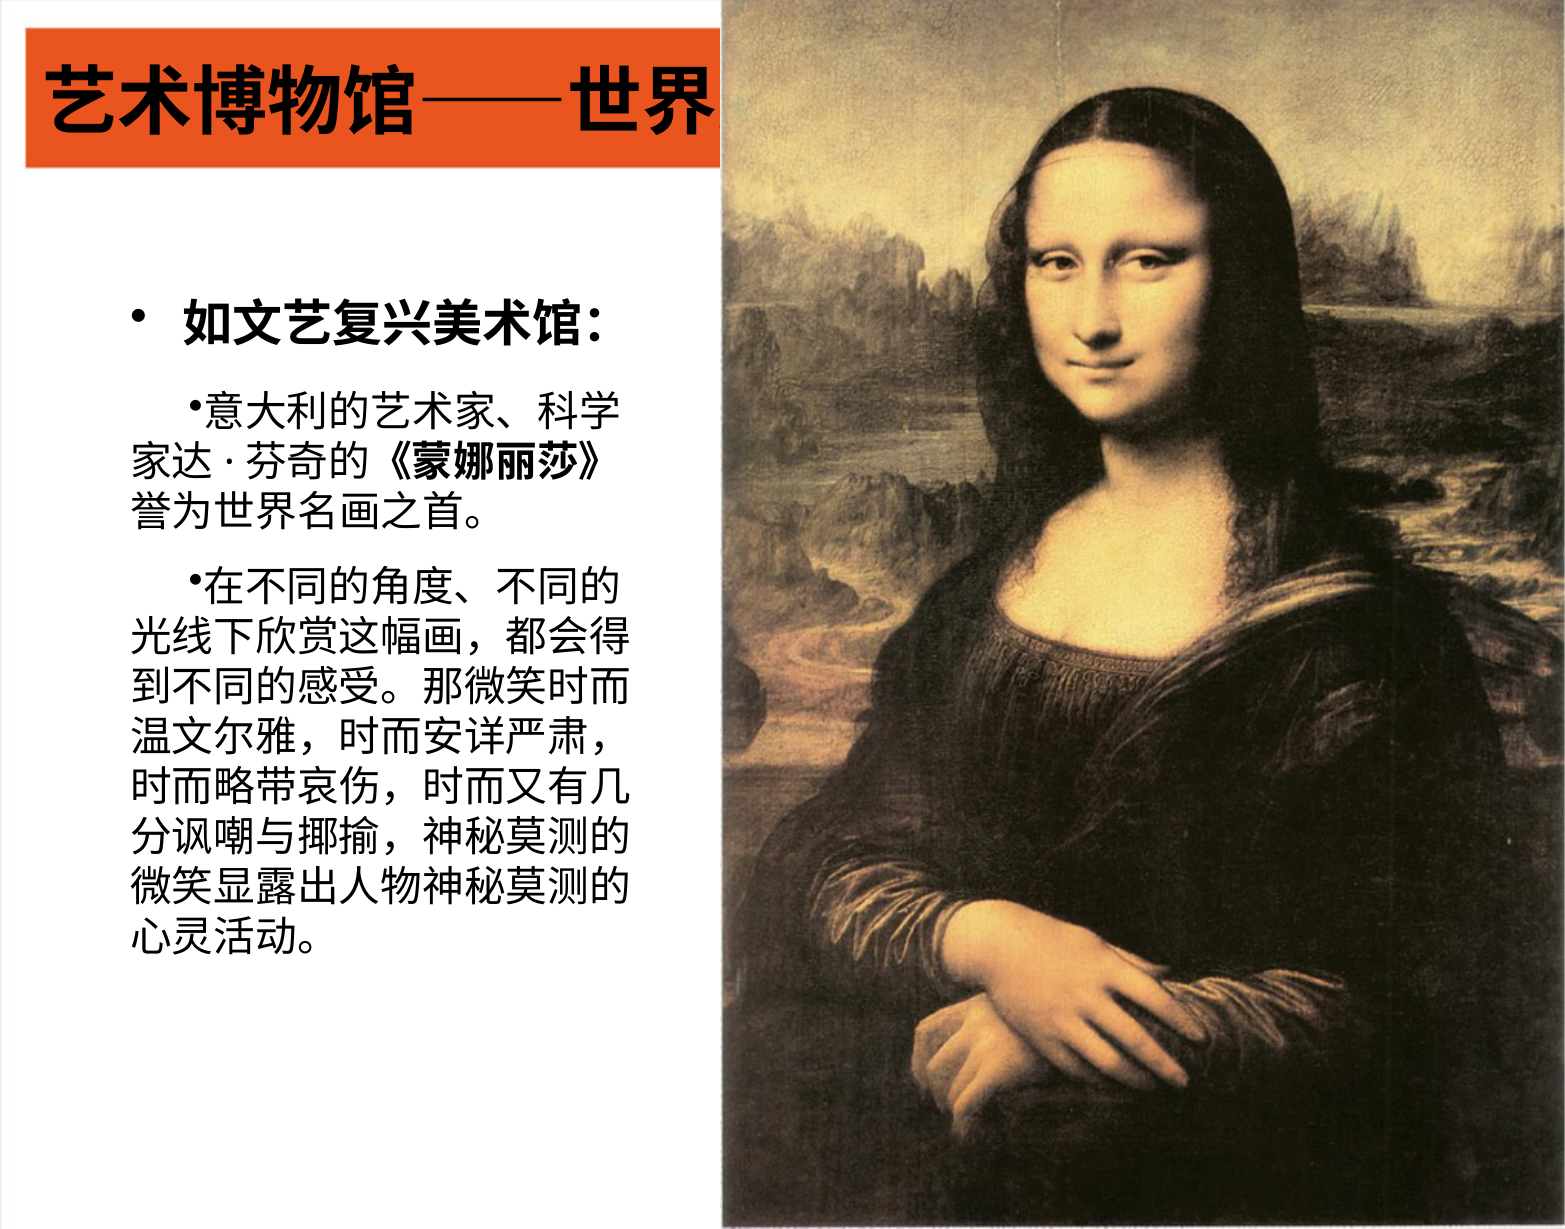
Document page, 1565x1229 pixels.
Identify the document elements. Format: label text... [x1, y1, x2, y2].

text_box 意大利的艺术家、科学家达·芬奇的《蒙娜丽莎》誉为世界名画之首。 在不同的角度、不同的光线下欣赏这幅画，都会得到不同的感受。那微笑时而温文尔雅，时而安详严肃，时而略带哀伤，时而又有几分讽嘲与揶揄，神秘莫测的微笑显露出人物神秘莫测的心灵活动。 [114, 377, 654, 999]
title 艺术博物馆——世界美术馆 [26, 4, 714, 194]
list 如文艺复兴美术馆： [114, 259, 714, 425]
picture [0, 0, 1565, 1229]
